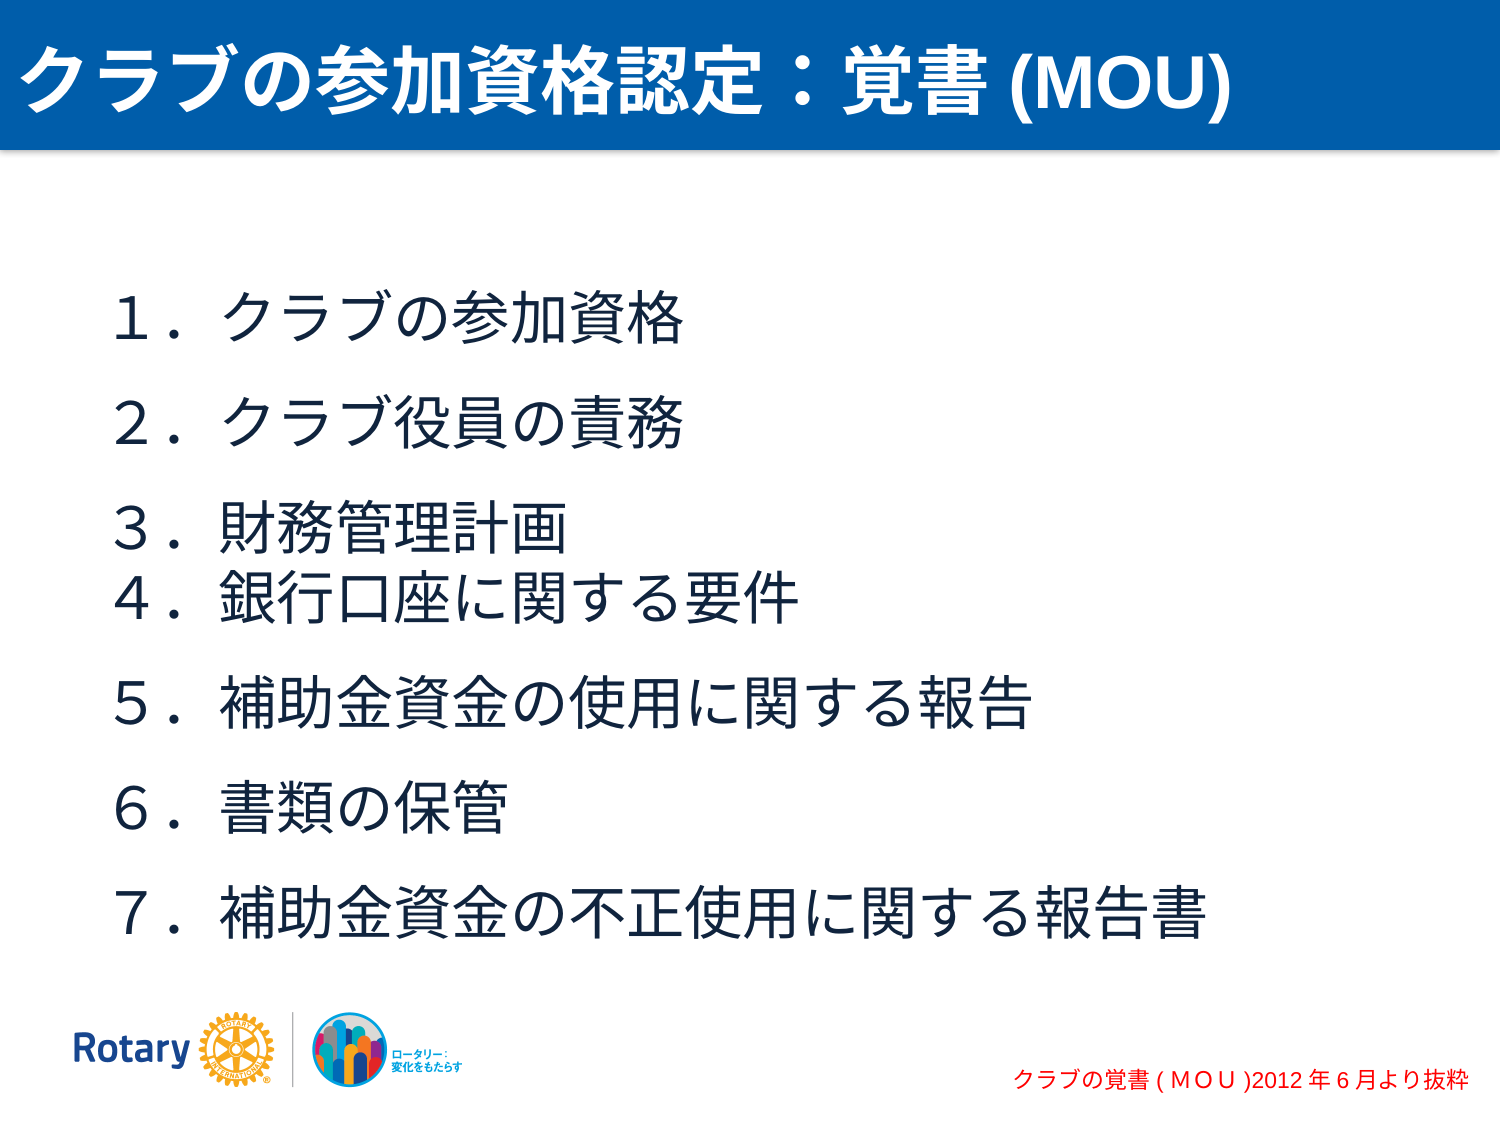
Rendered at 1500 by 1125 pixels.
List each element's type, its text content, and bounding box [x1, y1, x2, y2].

text_box クラブの覚書(ＭＯＵ)2012年6月より抜粋 [997, 1058, 1500, 1101]
picture [37, 994, 493, 1100]
text_box １．クラブの参加資格 ２．クラブ役員の責務 ３．財務管理計画 ４．銀行口座に関する要件 ５．補助金資金の使用に関する報告 ６．書類の保管 ７．補助金資金の不正使用に関する報告書 [87, 238, 1463, 954]
text_box クラブの参加資格認定：覚書(MOU) [0, 25, 1425, 131]
